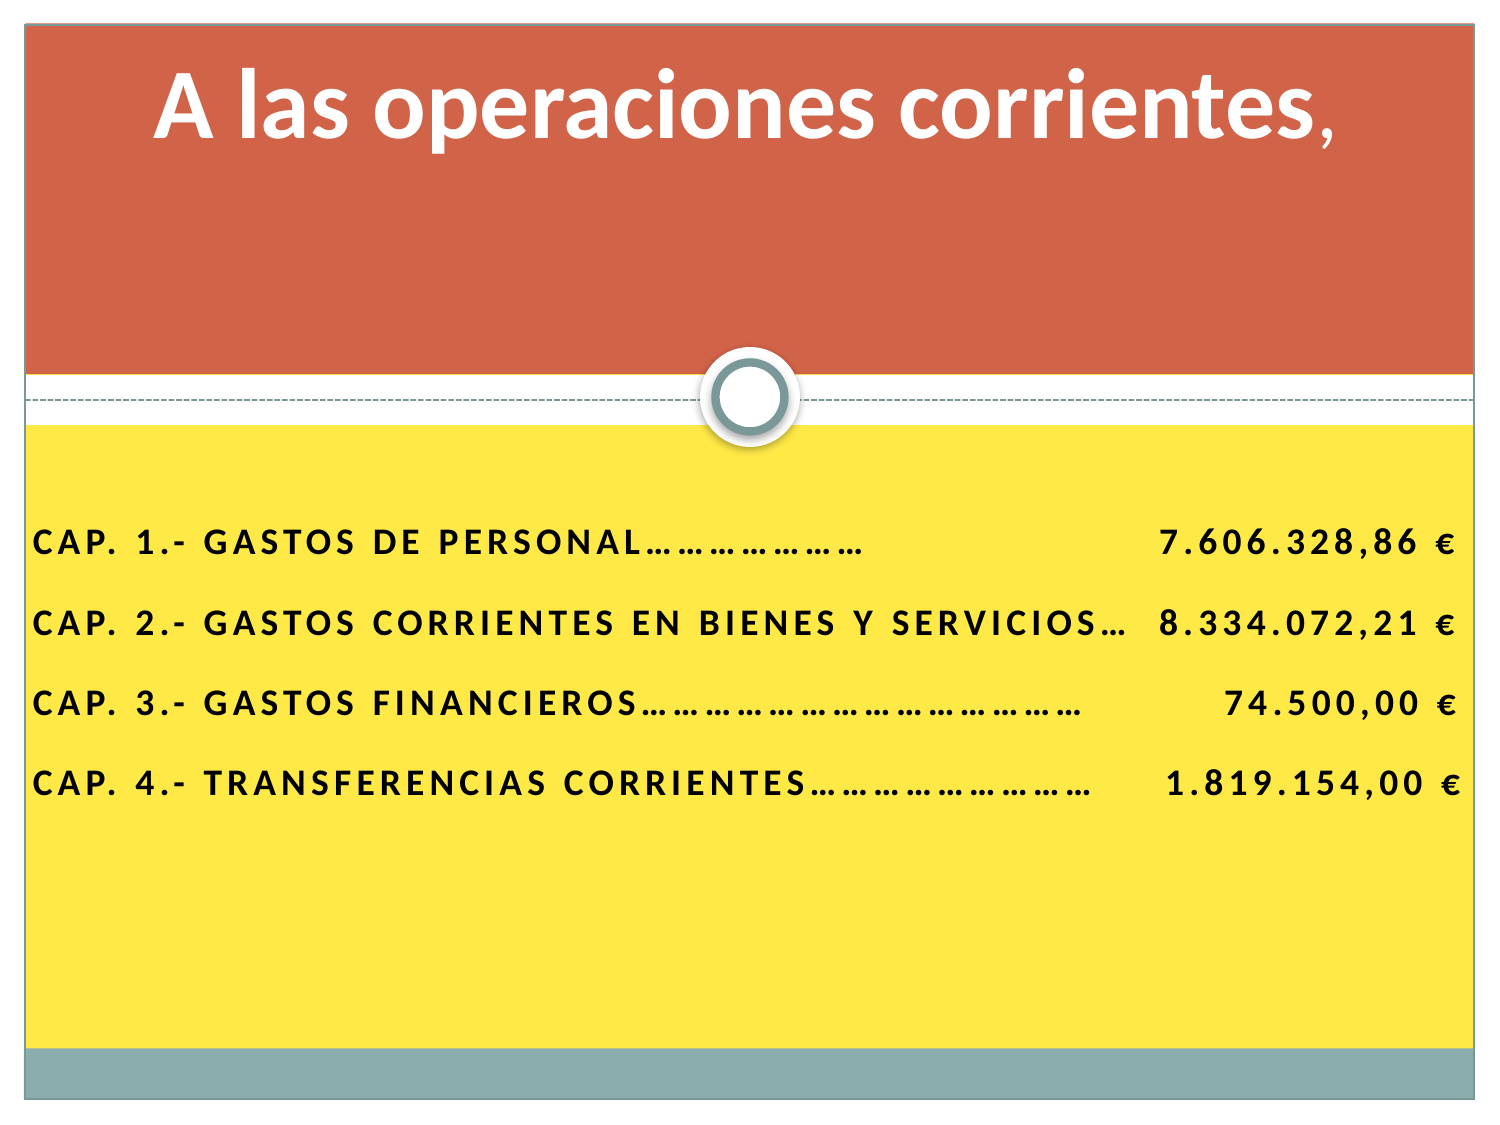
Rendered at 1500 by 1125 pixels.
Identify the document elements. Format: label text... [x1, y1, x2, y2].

title A las operaciones corrientes, [41, 30, 1471, 362]
list CAP. 1.- GASTOS DE PERSONAL………………… 7.606.328,86 € CAP. 2.- GASTOS CORRIENTES EN BIENES Y SERVICIOS… 8.334.072,21 € CAP. 3.- GASTOS FINANCIEROS…………………………………… 74.500,00 € CAP. 4.- TRANSFERENCIAS CORRIENTES……………………… 1.819.154,00 € [0, 503, 1500, 1071]
